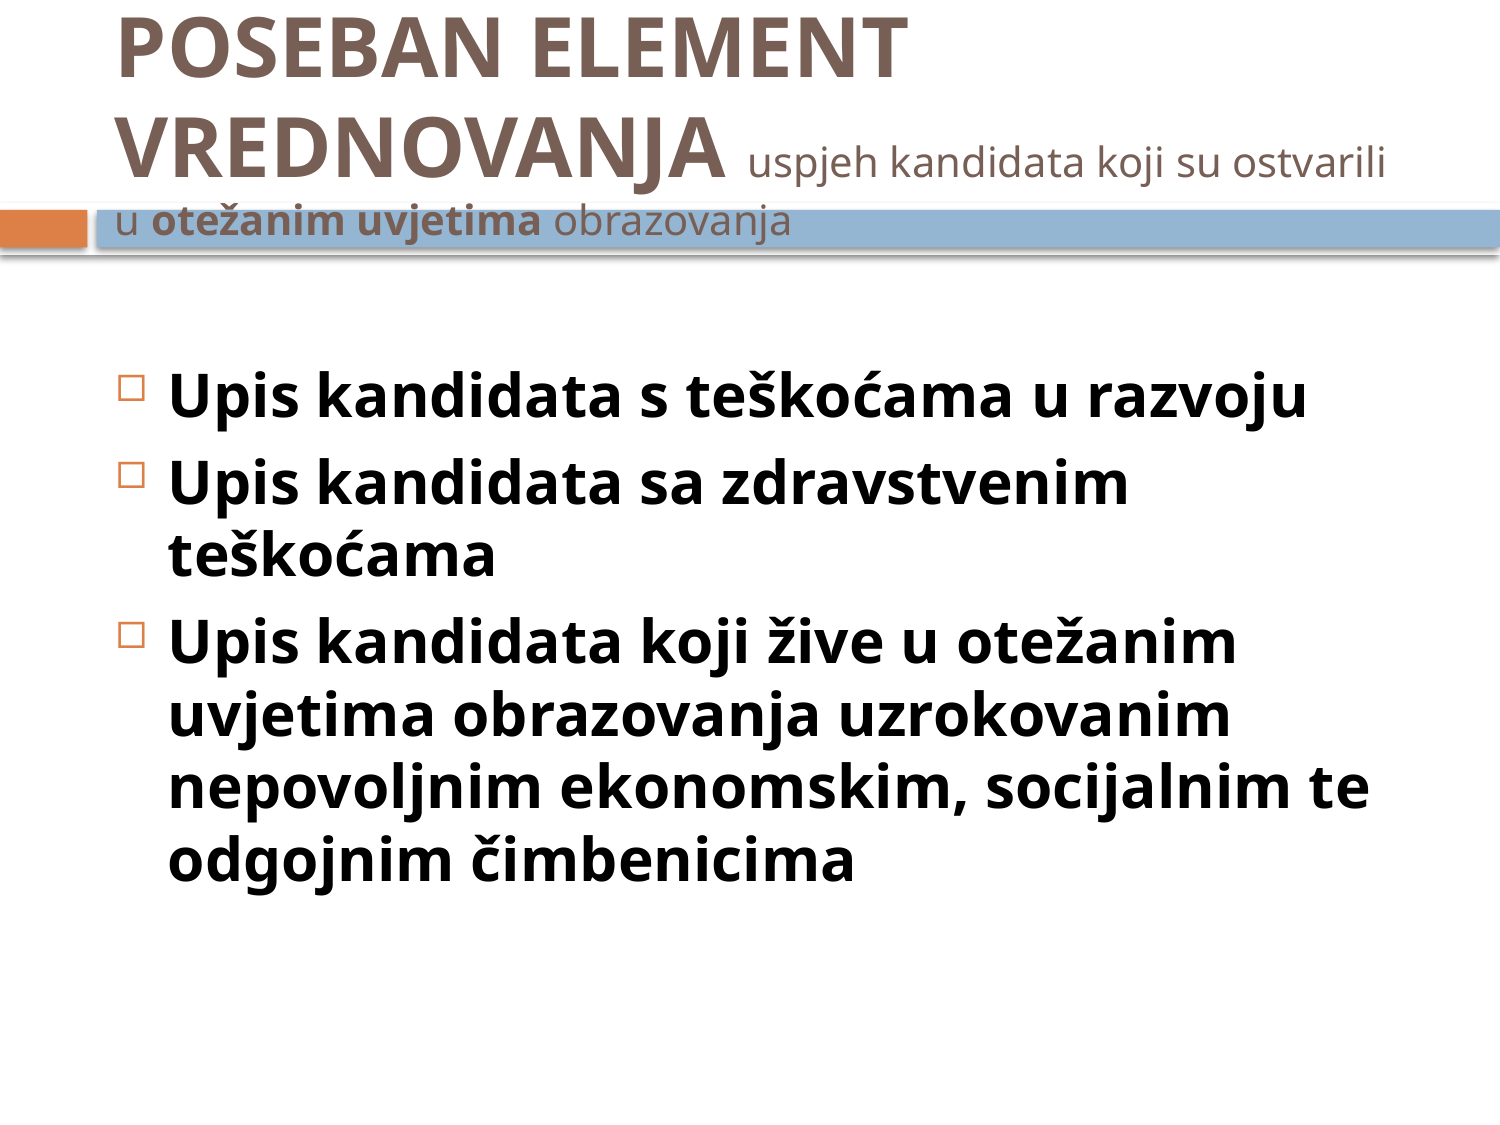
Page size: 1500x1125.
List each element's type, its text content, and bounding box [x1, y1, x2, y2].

title POSEBAN ELEMENT VREDNOVANJA uspjeh kandidata koji su ostvarili u otežanim uvjetima obrazovanja [99, 37, 1438, 201]
list Upis kandidata s teškoćama u razvoju Upis kandidata sa zdravstvenim teškoćama Upis kandidata koji žive u otežanim uvjetima obrazovanja uzrokovanim nepovoljnim ekonomskim, socijalnim te odgojnim čimbenicima [100, 262, 1439, 1006]
